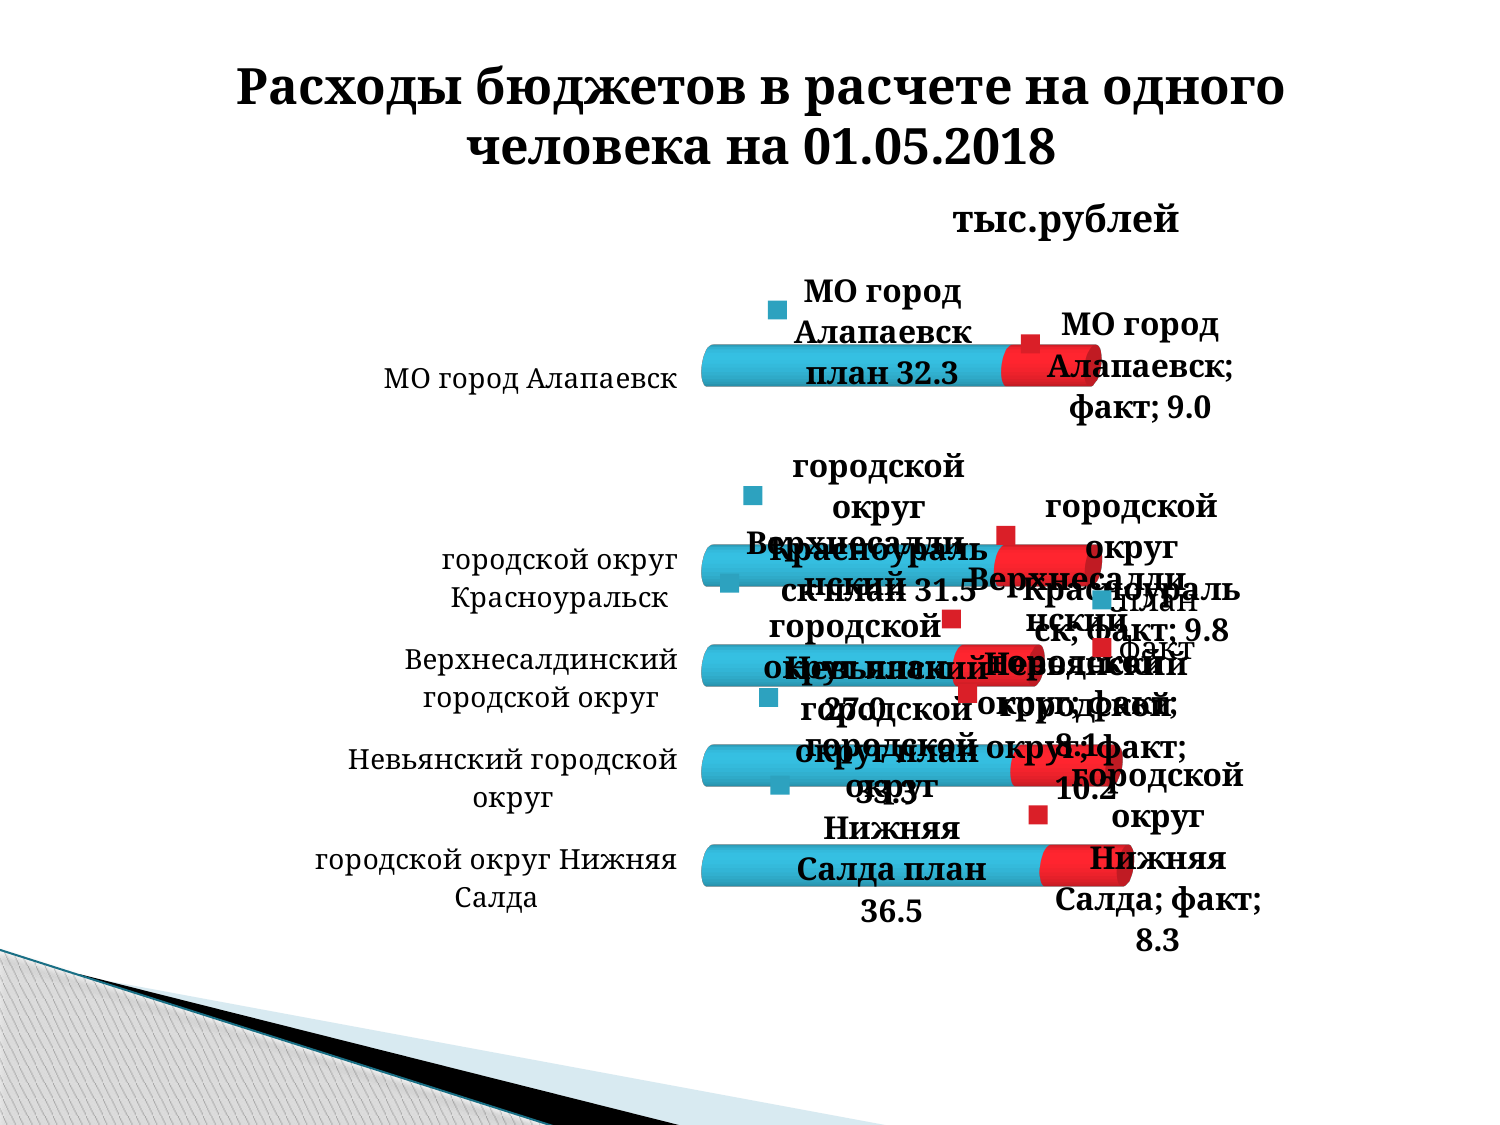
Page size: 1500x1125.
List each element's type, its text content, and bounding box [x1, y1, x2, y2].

text_box тыс.рублей [937, 187, 1231, 248]
text_box Расходы бюджетов в расчете на одного человека на 01.05.2018 [175, 46, 1348, 182]
chart [292, 269, 1266, 962]
